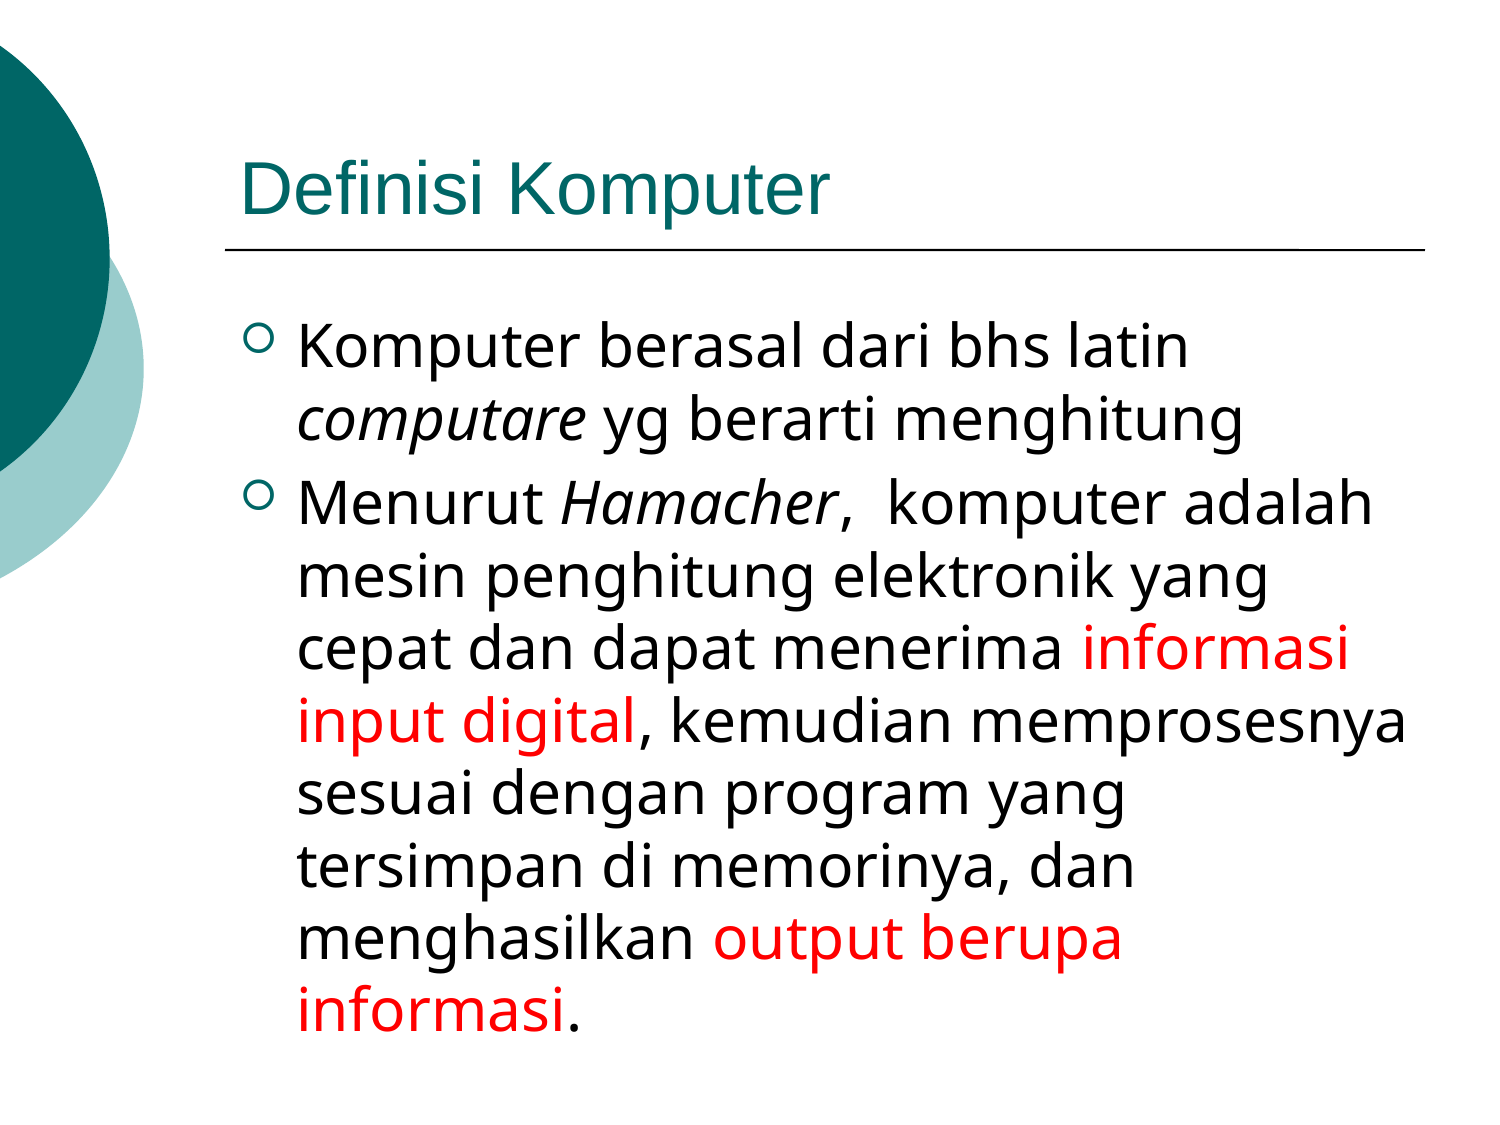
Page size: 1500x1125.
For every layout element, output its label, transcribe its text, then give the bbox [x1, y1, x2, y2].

list Komputer berasal dari bhs latin computare yg berarti menghitung Menurut Hamacher, komputer adalah mesin penghitung elektronik yang cepat dan dapat menerima informasi input digital, kemudian memprosesnya sesuai dengan program yang tersimpan di memorinya, dan menghasilkan output berupa informasi. [224, 299, 1425, 1050]
title Definisi Komputer [224, 49, 1425, 237]
